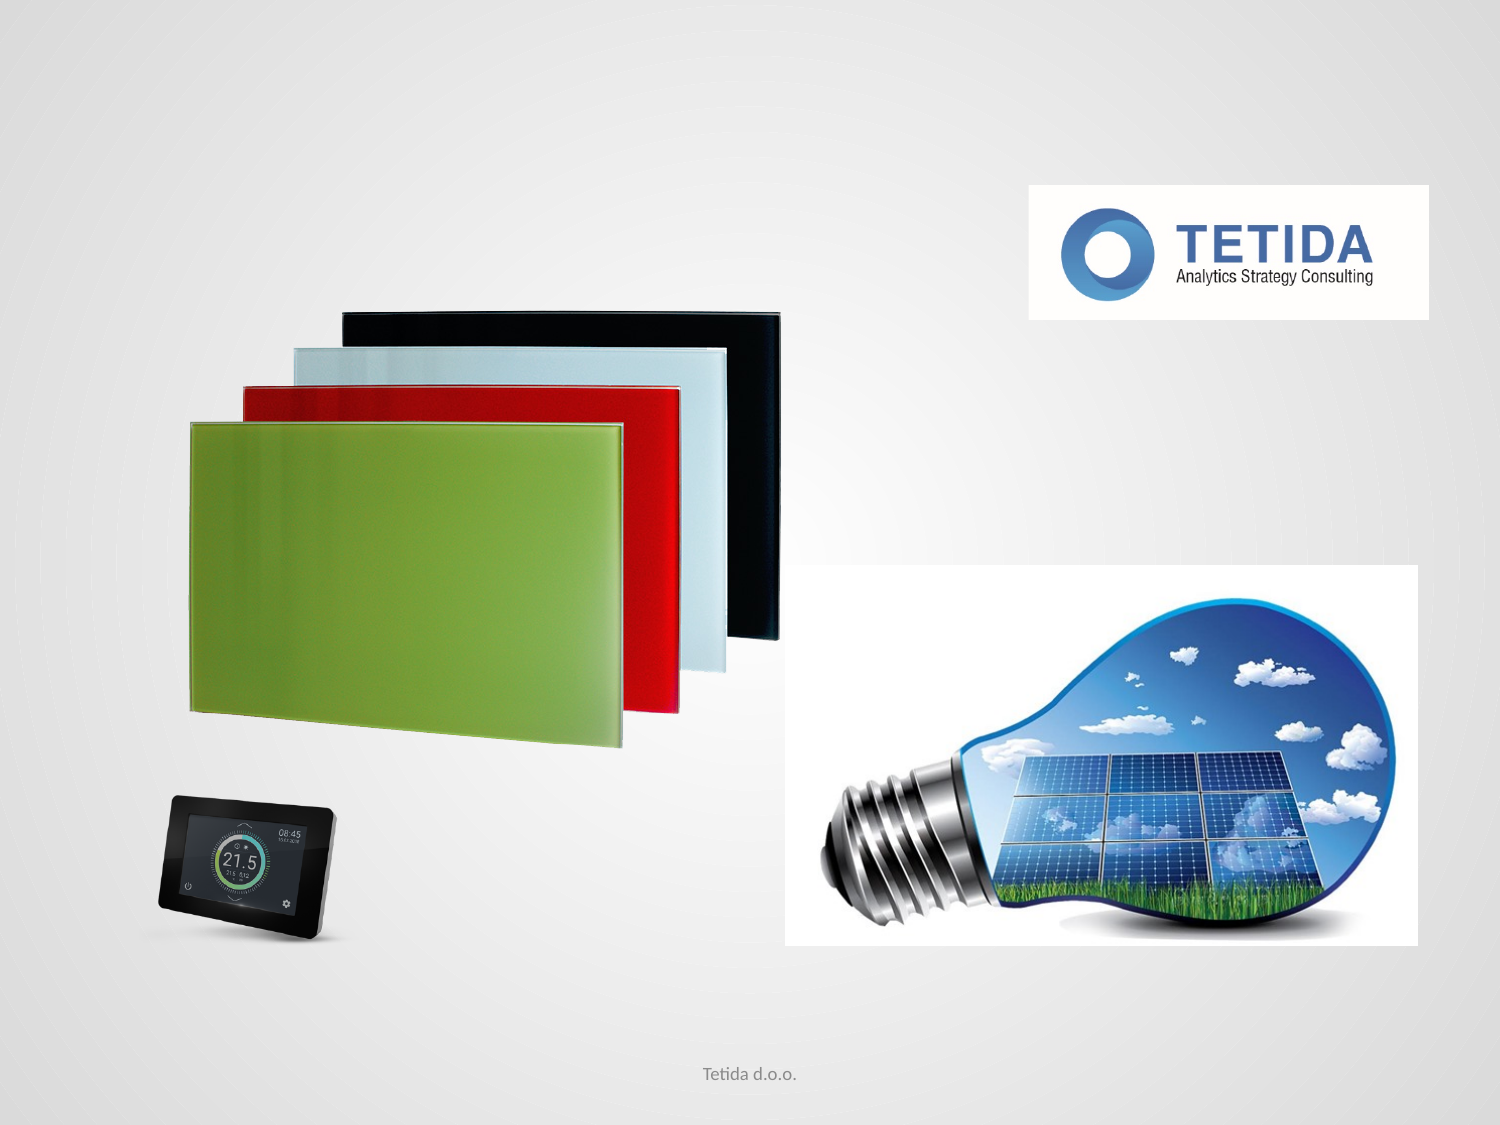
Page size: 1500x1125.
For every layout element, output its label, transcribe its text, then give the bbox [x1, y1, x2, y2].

picture [1028, 185, 1429, 320]
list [785, 565, 1418, 946]
picture [123, 277, 815, 946]
footer Tetida d.o.o. [496, 1042, 1004, 1103]
